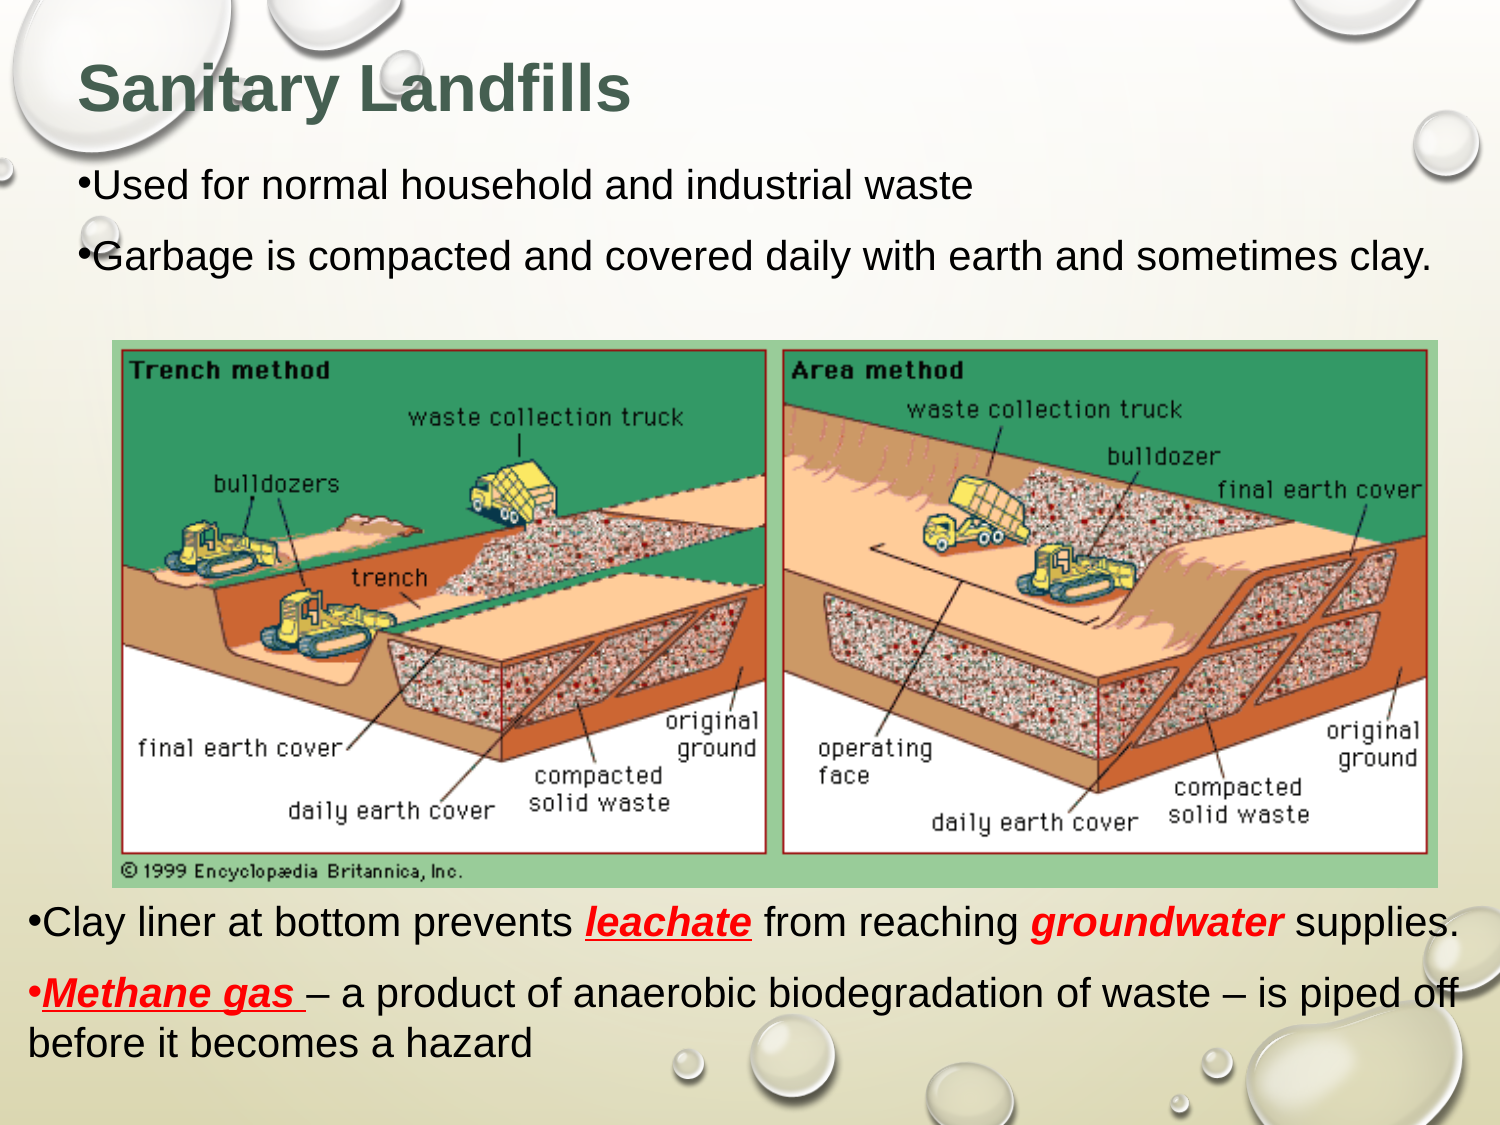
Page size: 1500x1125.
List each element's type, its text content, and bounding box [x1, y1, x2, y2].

text_box Sanitary Landfills [62, 37, 1363, 133]
picture [0, 0, 1500, 1125]
text_box Clay liner at bottom prevents leachate from reaching groundwater supplies. Methane gas – a product of anaerobic biodegradation of waste – is piped off before it becomes a hazard [12, 887, 1488, 1080]
text_box Used for normal household and industrial waste Garbage is compacted and covered daily with earth and sometimes clay. [62, 149, 1475, 292]
